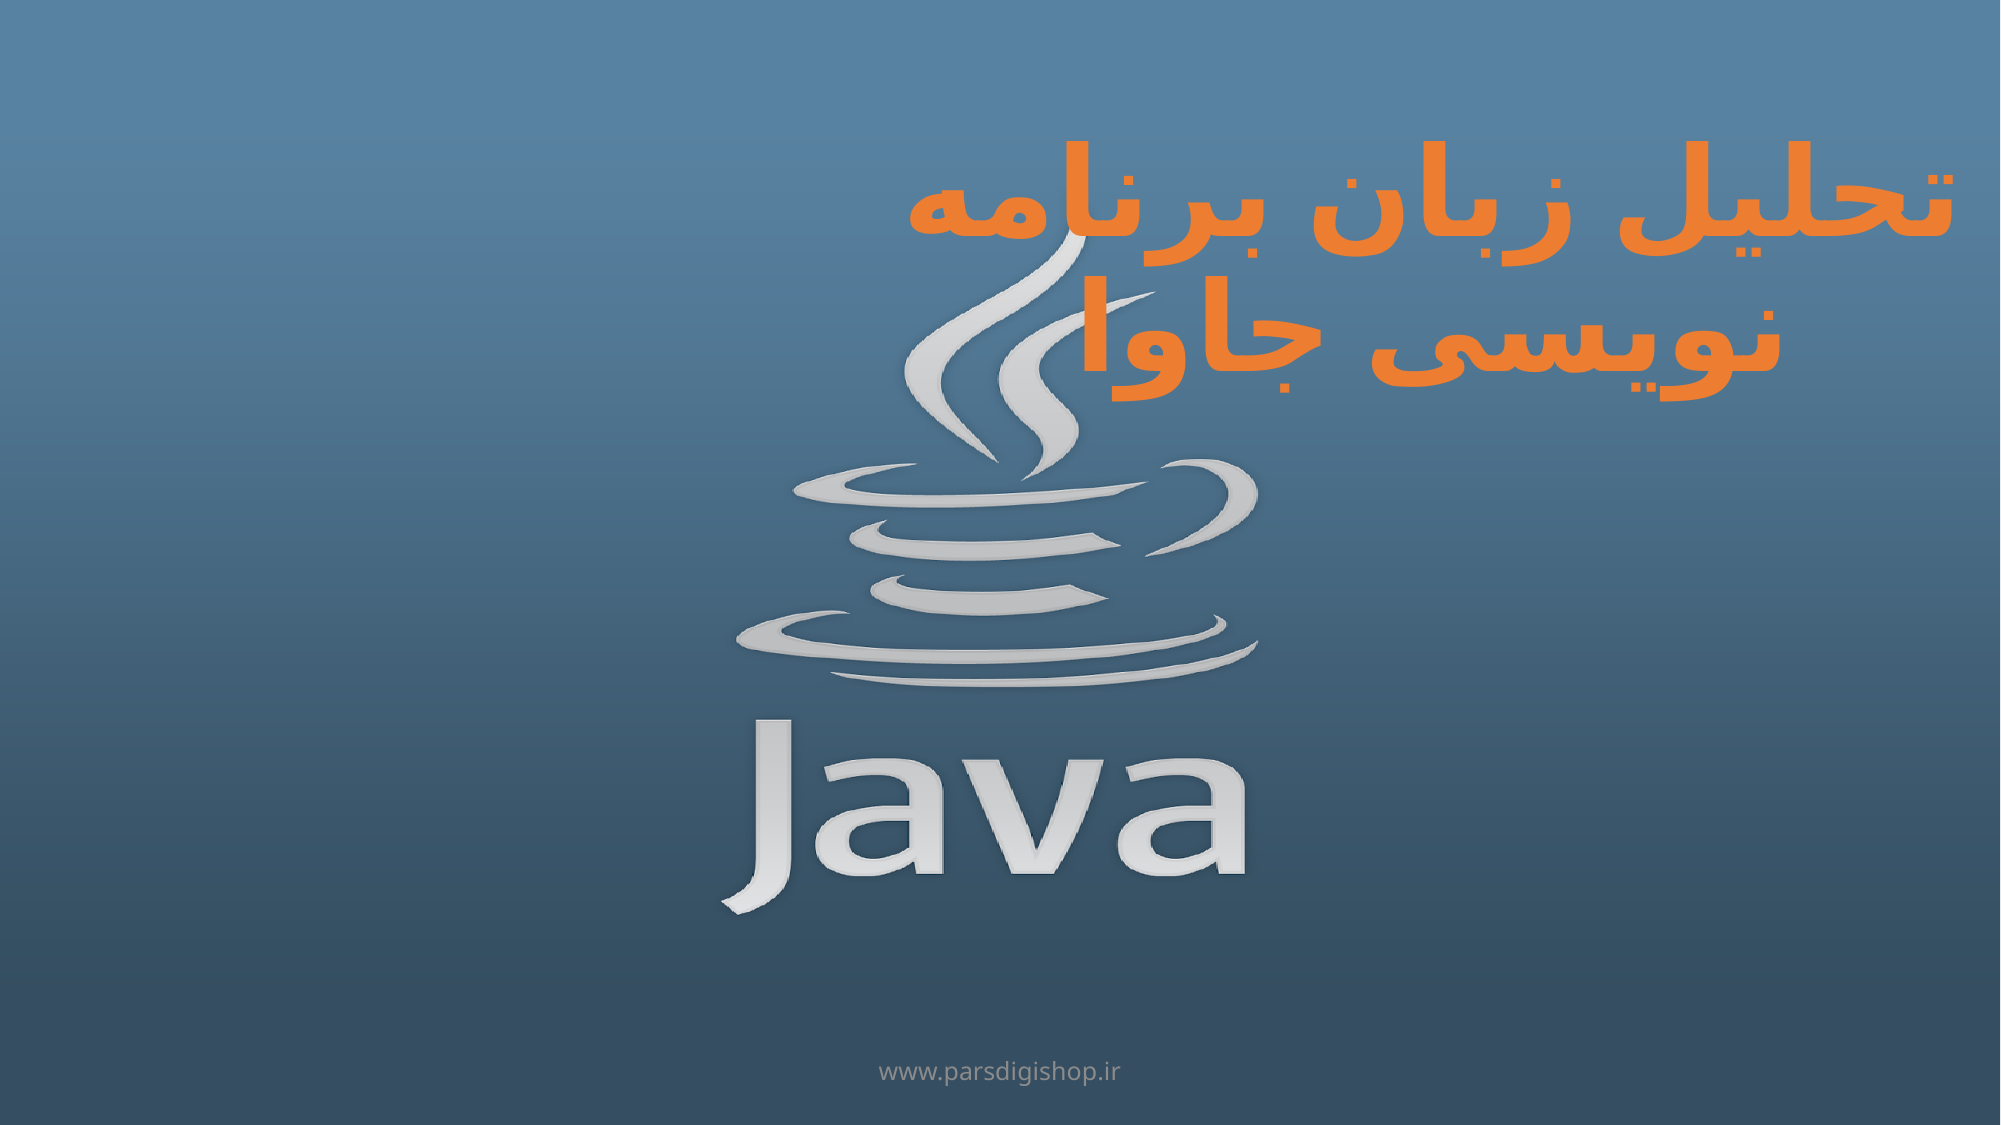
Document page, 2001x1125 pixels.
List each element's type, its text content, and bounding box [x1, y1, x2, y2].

footer www.parsdigishop.ir [662, 1042, 1338, 1103]
picture [0, 0, 2001, 1125]
title تحلیل زبان برنامه نویسی جاوا [865, 0, 2000, 406]
